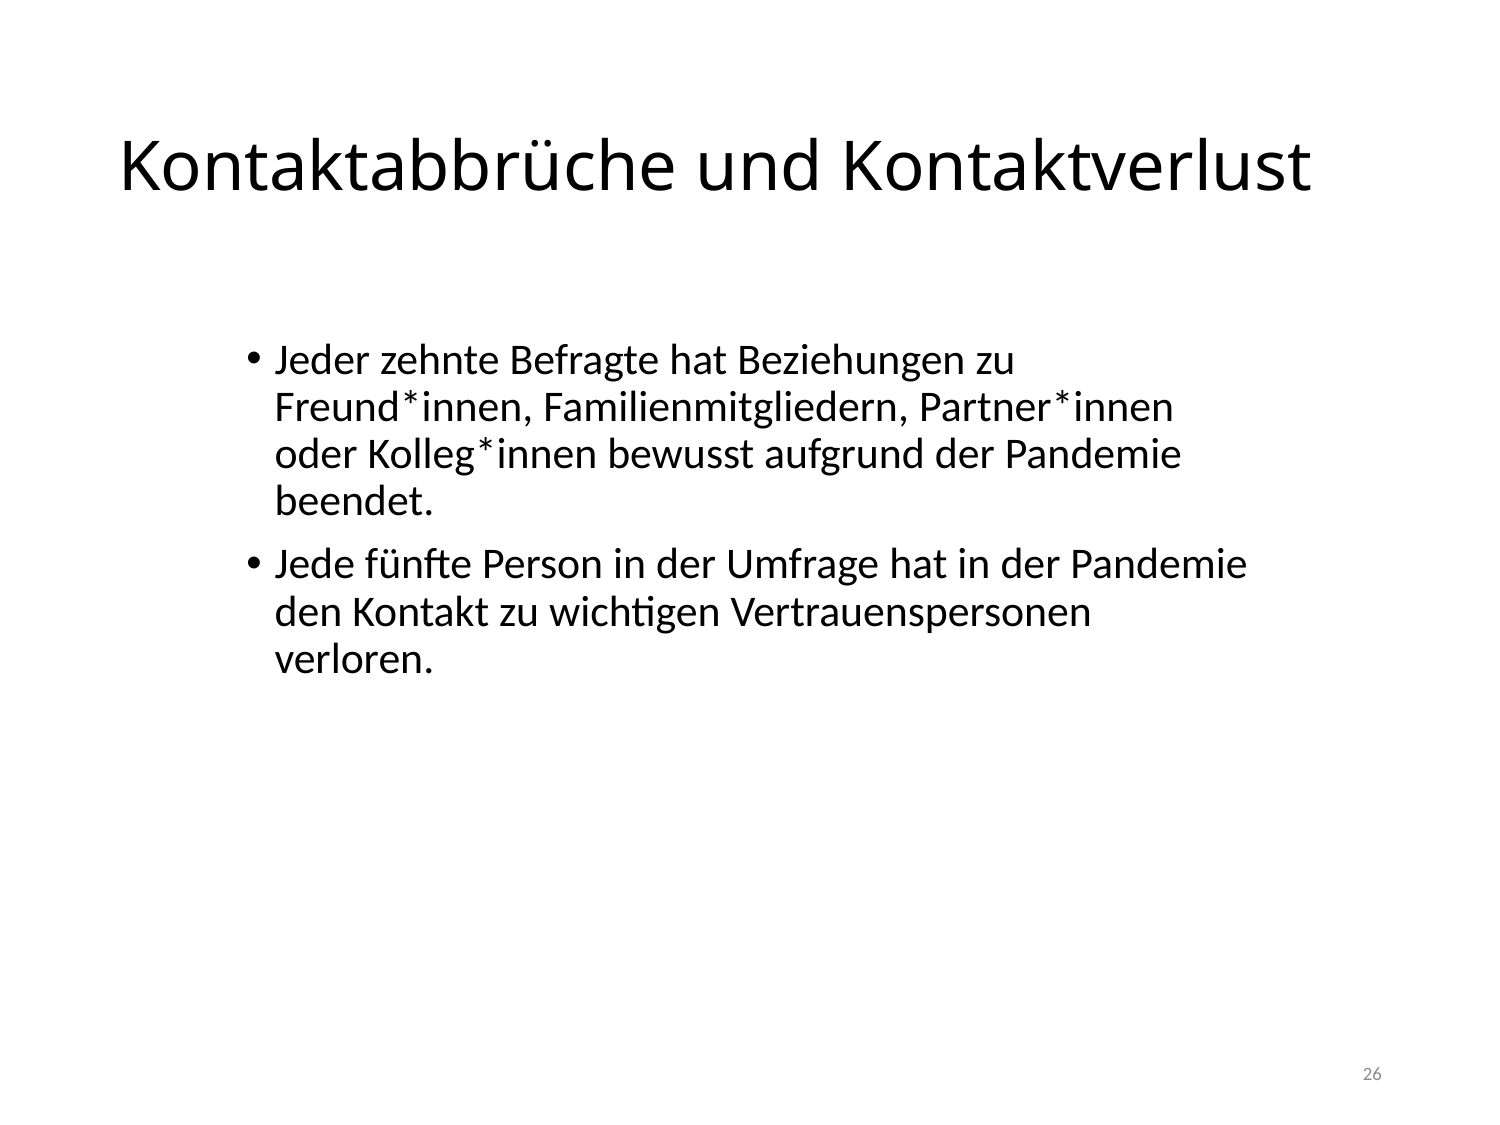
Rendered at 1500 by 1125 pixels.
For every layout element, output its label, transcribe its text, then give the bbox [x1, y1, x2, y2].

slide_number 26 [1059, 1042, 1397, 1103]
title Kontaktabbrüche und Kontaktverlust [103, 59, 1397, 278]
list Jeder zehnte Befragte hat Beziehungen zu Freund*innen, Familienmitgliedern, Partner*innen oder Kolleg*innen bewusst aufgrund der Pandemie beendet. Jede fünfte Person in der Umfrage hat in der Pandemie den Kontakt zu wichtigen Vertrauenspersonen verloren. [231, 328, 1269, 1043]
